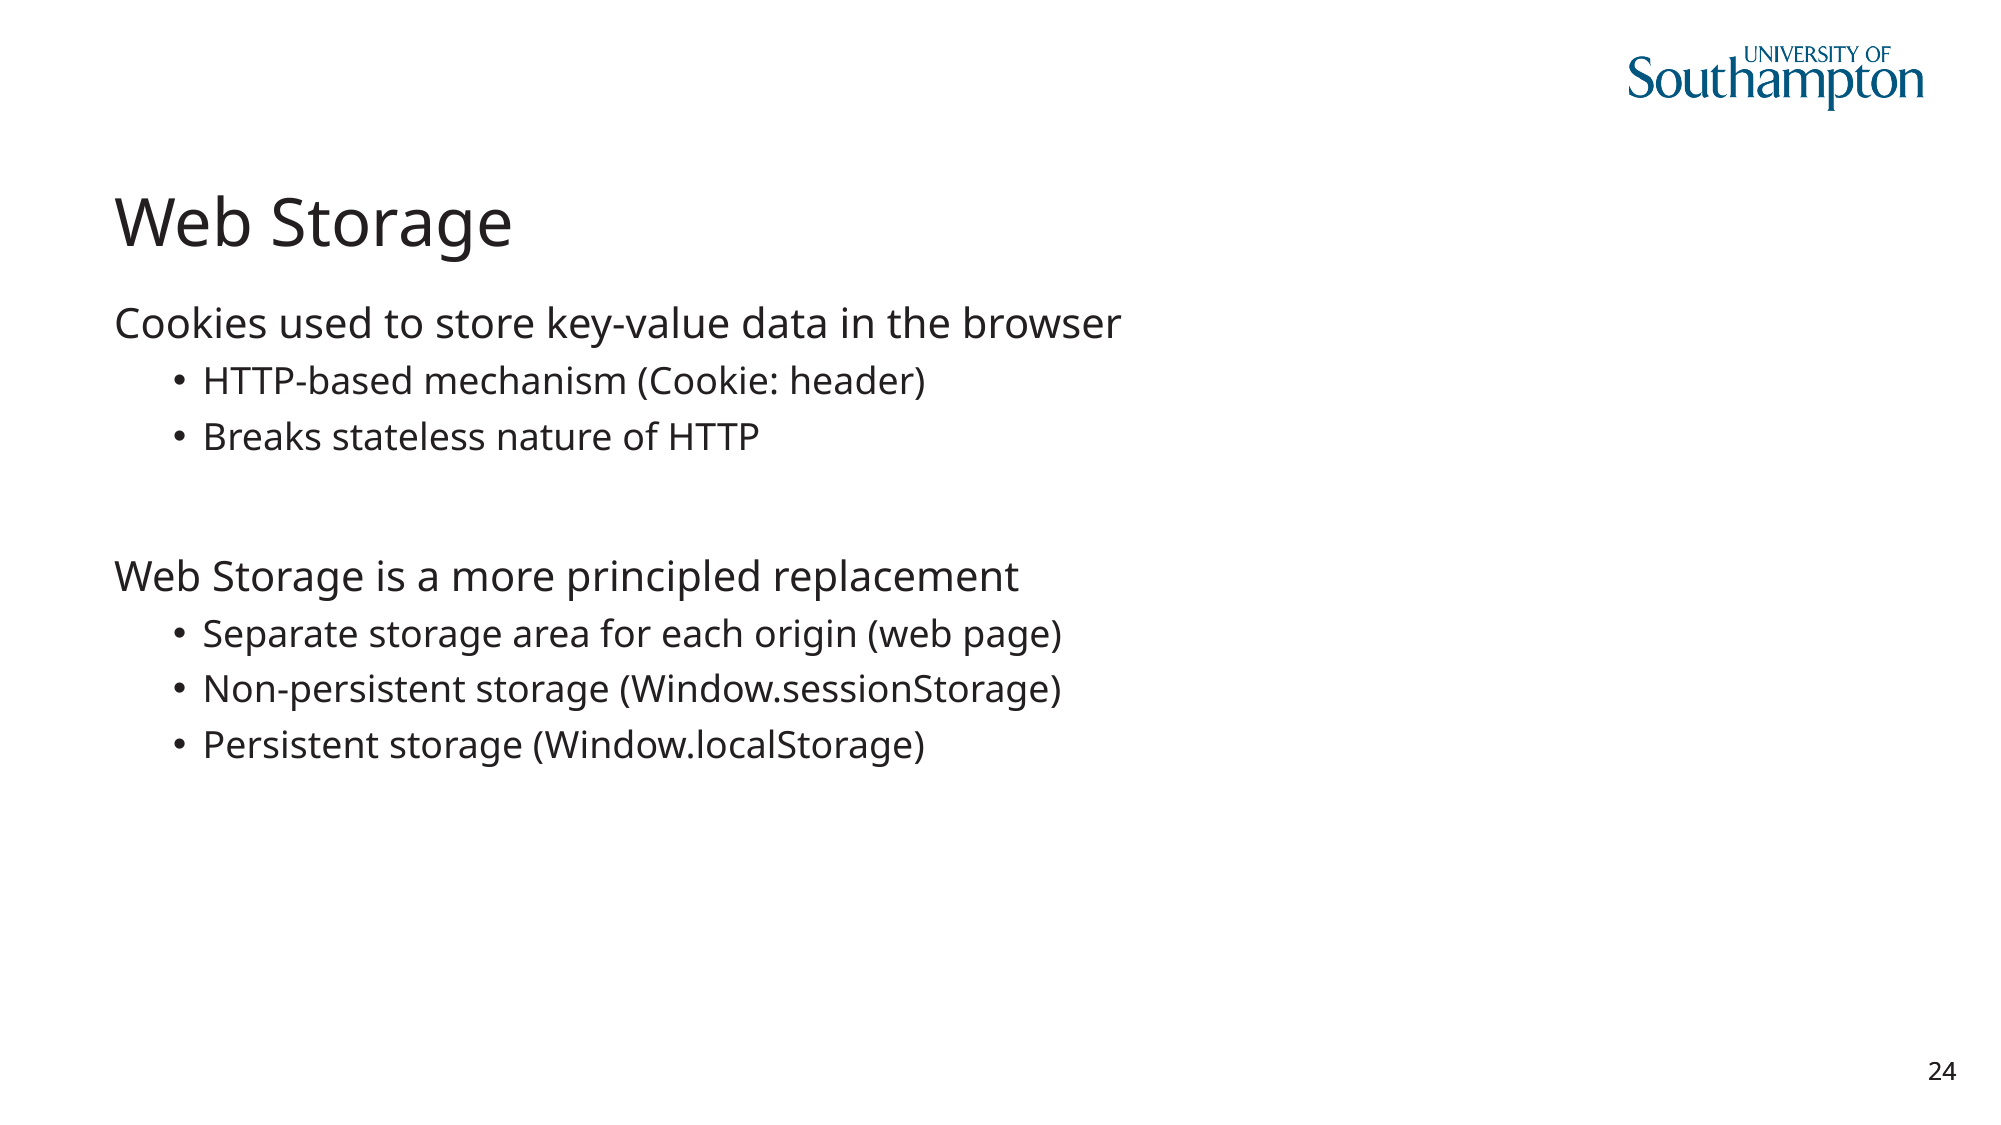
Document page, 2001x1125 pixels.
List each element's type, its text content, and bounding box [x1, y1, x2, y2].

picture [1629, 71, 1648, 95]
picture [1869, 48, 1877, 60]
list Cookies used to store key-value data in the browser HTTP-based mechanism (Cookie: header) Breaks stateless nature of HTTP Web Storage is a more principled replacement Separate storage area for each origin (web page) Non-persistent storage (Window.sessionStorage) Persistent storage (Window.localStorage) [102, 290, 1898, 1024]
title Web Storage [102, 113, 1898, 268]
slide_number 24 [1897, 1046, 1969, 1094]
picture [1629, 46, 1924, 111]
